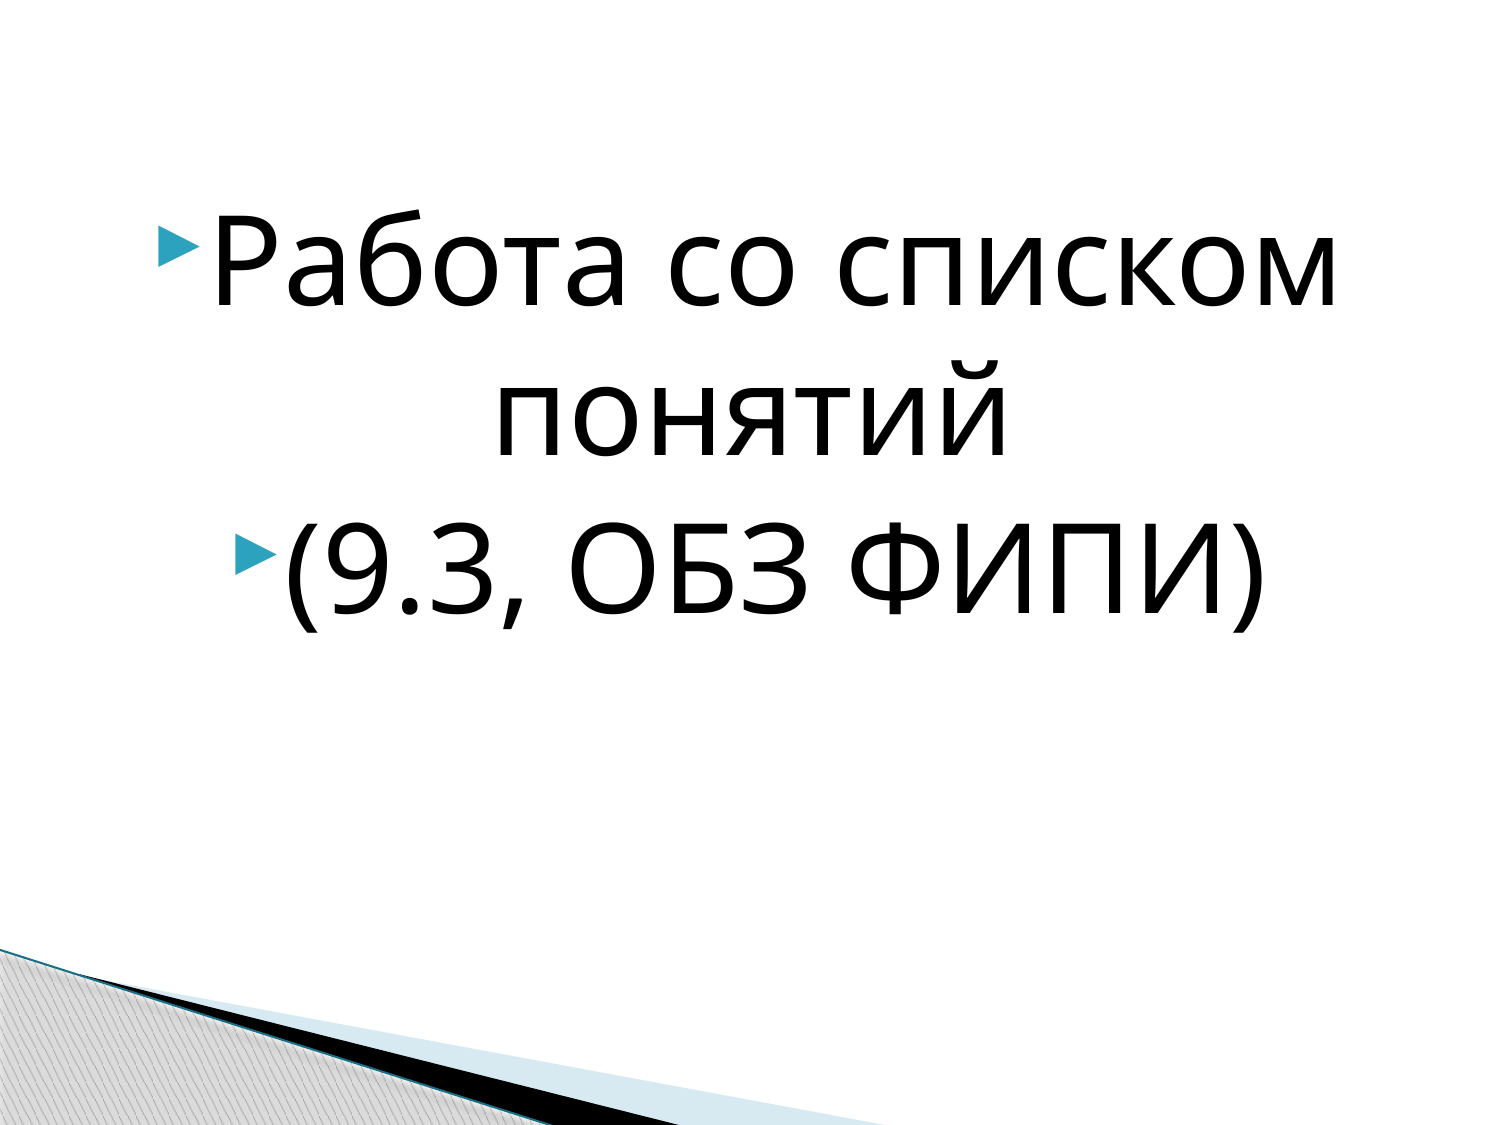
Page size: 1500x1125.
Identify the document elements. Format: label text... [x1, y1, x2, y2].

list Работа со списком понятий (9.3, ОБЗ ФИПИ) [53, 172, 1425, 986]
